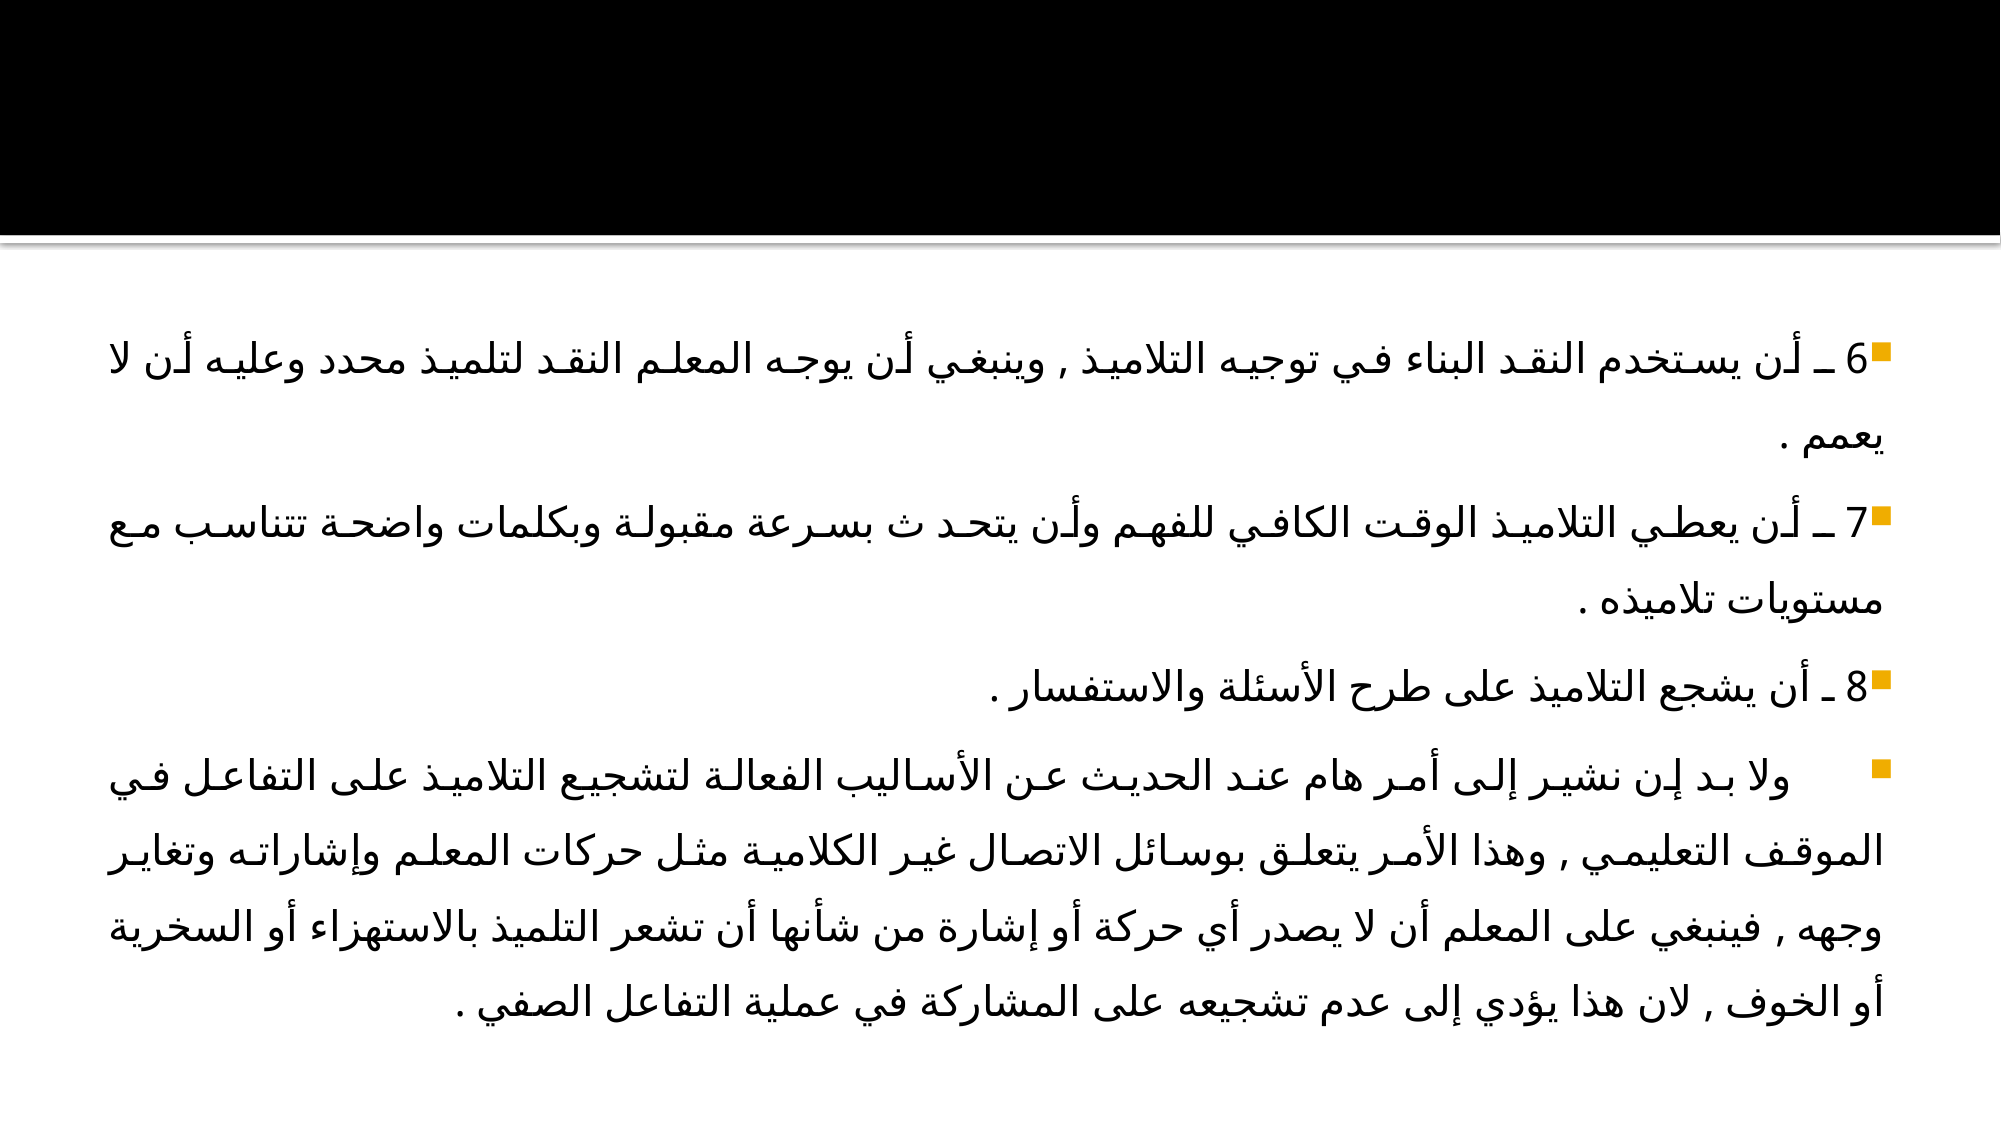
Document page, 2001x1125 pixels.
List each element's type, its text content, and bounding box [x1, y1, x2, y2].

list 6 ـ أن يستخدم النقد البناء في توجيه التلاميذ , وينبغي أن يوجه المعلم النقد لتلميذ محدد وعليه أن لا يعمم . 7 ـ أن يعطي التلاميذ الوقت الكافي للفهم وأن يتحد ث بسرعة مقبولة وبكلمات واضحة تتناسب مع مستويات تلاميذه . 8 ـ أن يشجع التلاميذ على طرح الأسئلة والاستفسار . ولا بد إن نشير إلى أمر هام عند الحديث عن الأساليب الفعالة لتشجيع التلاميذ على التفاعل في الموقف التعليمي , وهذا الأمر يتعلق بوسائل الاتصال غير الكلامية مثل حركات المعلم وإشاراته وتغاير وجهه , فينبغي على المعلم أن لا يصدر أي حركة أو إشارة من شأنها أن تشعر التلميذ بالاستهزاء أو السخرية أو الخوف , لان هذا يؤدي إلى عدم تشجيعه على المشاركة في عملية التفاعل الصفي . [99, 291, 1900, 1050]
